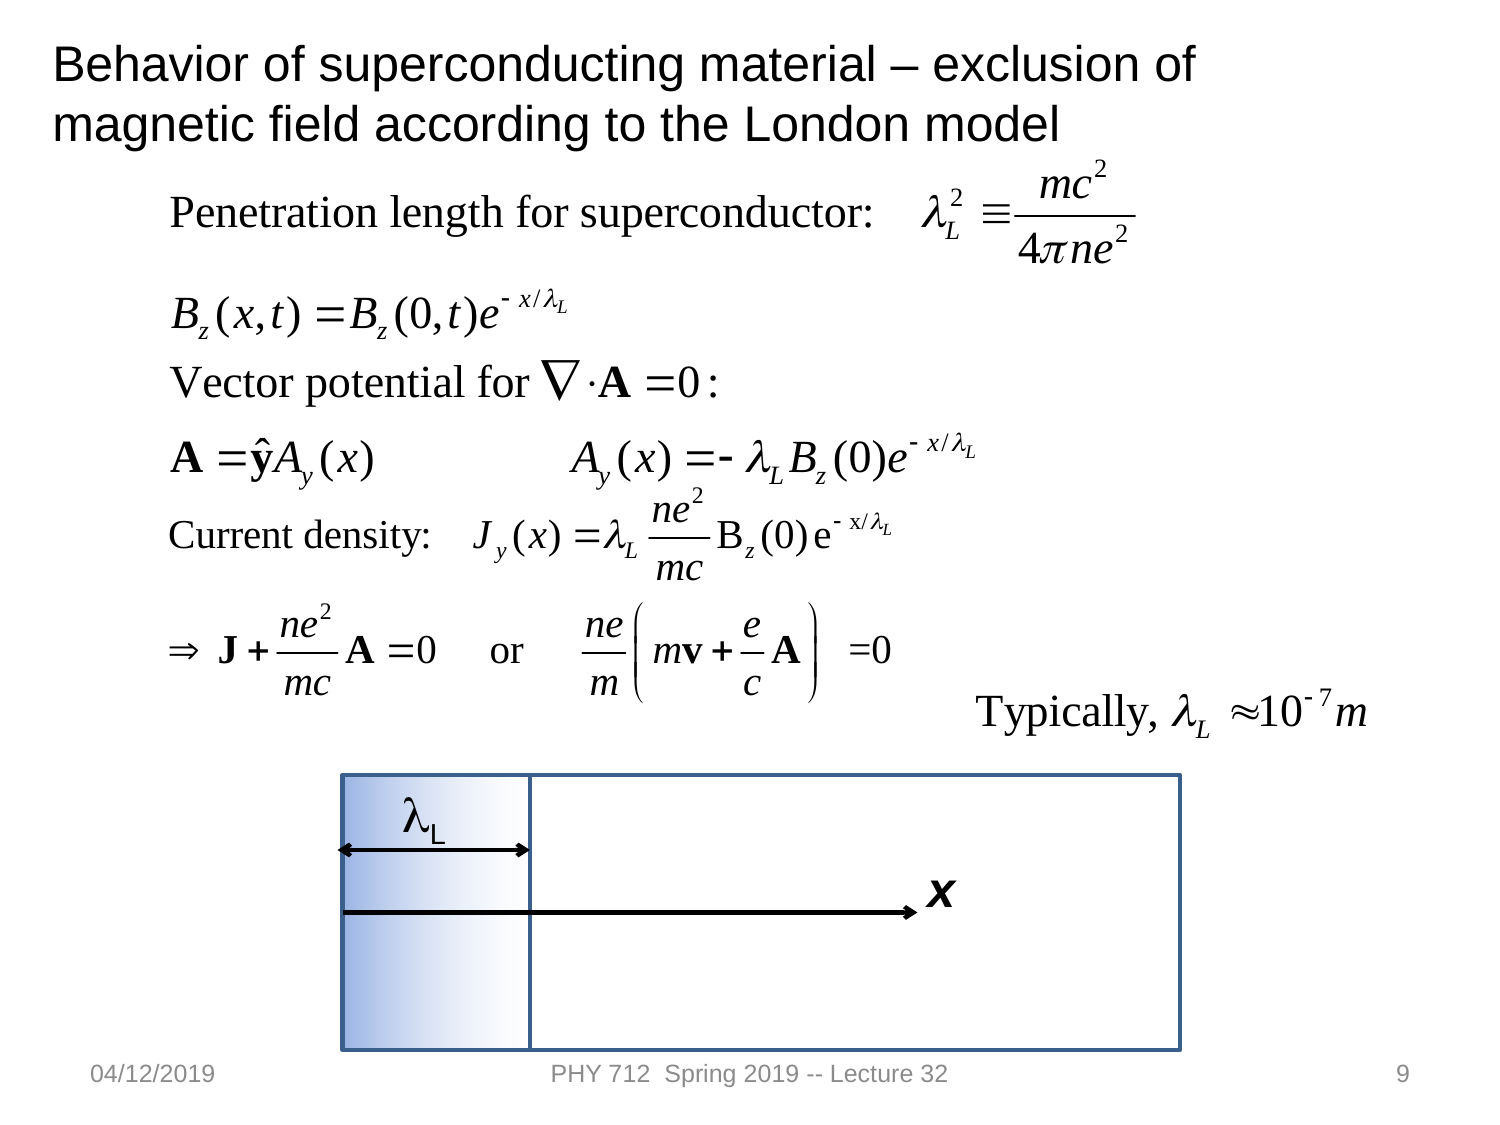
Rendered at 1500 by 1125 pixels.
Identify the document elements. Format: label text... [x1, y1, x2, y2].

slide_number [75, 1042, 425, 1103]
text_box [968, 676, 1376, 751]
text_box [340, 773, 528, 848]
text_box lL [387, 774, 525, 849]
slide_number 9 [1074, 1042, 1425, 1103]
text_box Behavior of superconducting material – exclusion of magnetic field according to the London model [37, 24, 1425, 159]
footer PHY 712 Spring 2019 -- Lecture 32 [512, 1052, 988, 1103]
text_box [528, 773, 1182, 1052]
text_box x [912, 849, 963, 925]
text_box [162, 147, 1147, 501]
text_box [340, 858, 528, 1052]
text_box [162, 478, 946, 763]
